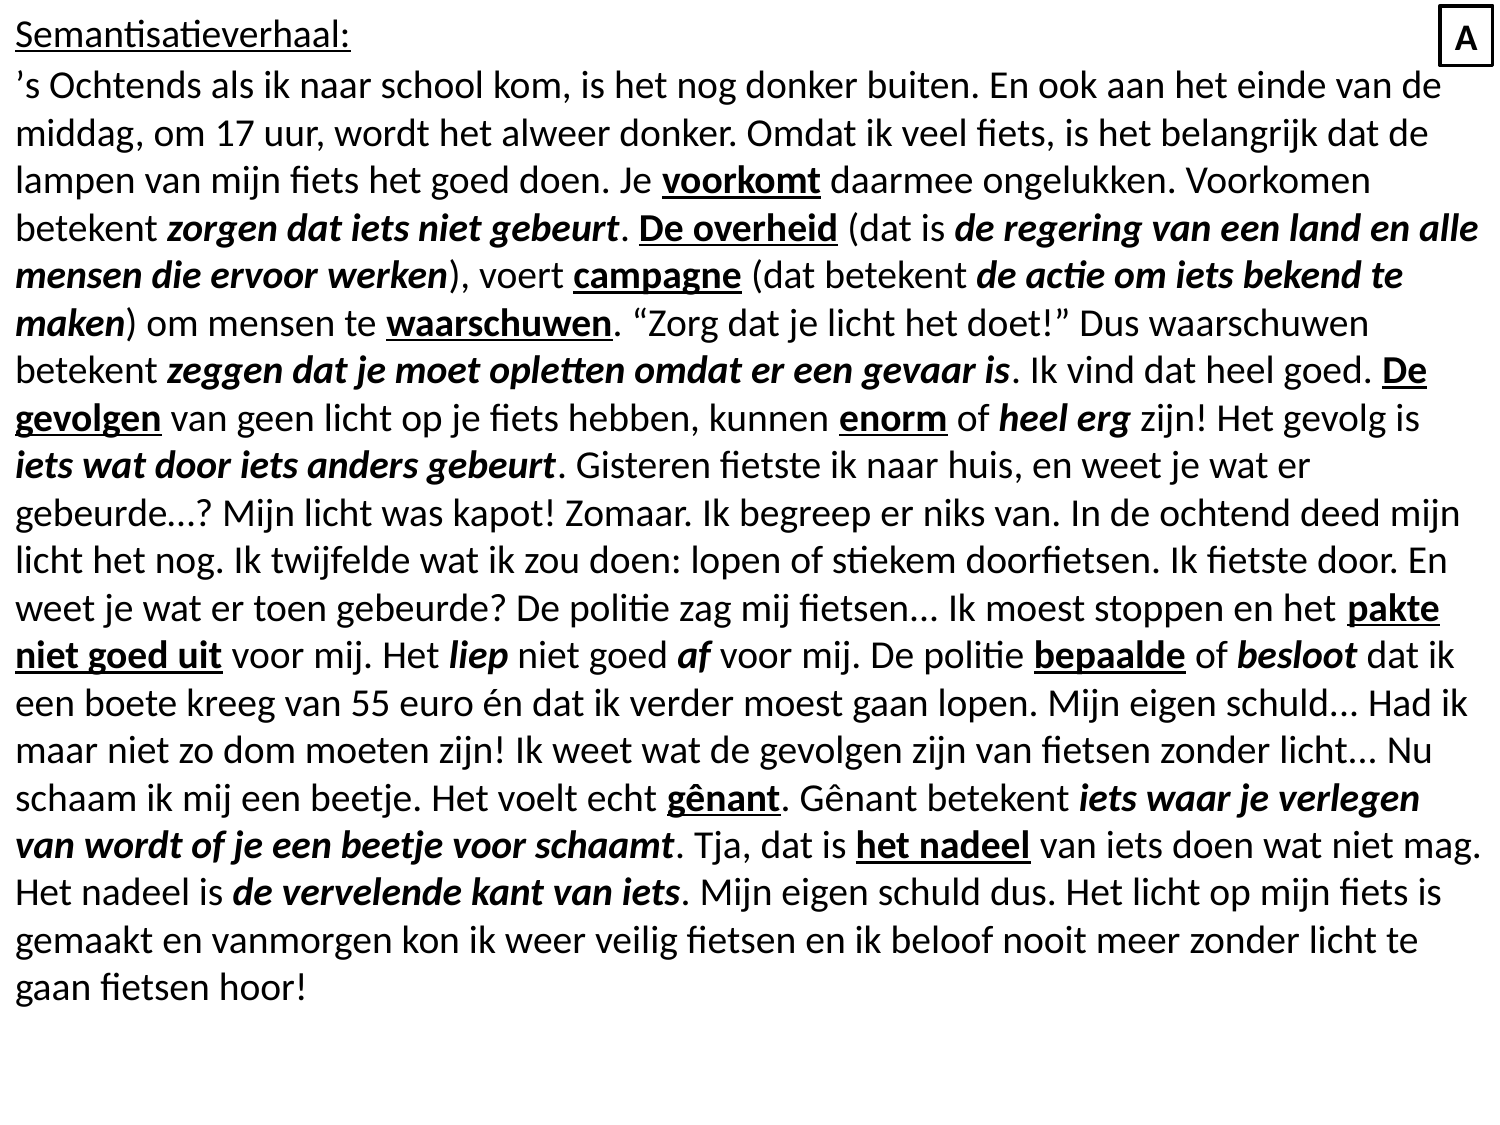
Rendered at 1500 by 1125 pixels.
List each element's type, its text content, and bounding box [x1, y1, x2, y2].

text_box A [1440, 5, 1493, 66]
list Semantisatieverhaal: ’s Ochtends als ik naar school kom, is het nog donker buiten. En ook aan het einde van de middag, om 17 uur, wordt het alweer donker. Omdat ik veel fiets, is het belangrijk dat de lampen van mijn fiets het goed doen. Je voorkomt daarmee ongelukken. Voorkomen betekent zorgen dat iets niet gebeurt. De overheid (dat is de regering van een land en alle mensen die ervoor werken), voert campagne (dat betekent de actie om iets bekend te maken) om mensen te waarschuwen. “Zorg dat je licht het doet!” Dus waarschuwen betekent zeggen dat je moet opletten omdat er een gevaar is. Ik vind dat heel goed. De gevolgen van geen licht op je fiets hebben, kunnen enorm of heel erg zijn! Het gevolg is iets wat door iets anders gebeurt. Gisteren fietste ik naar huis, en weet je wat er gebeurde…? Mijn licht was kapot! Zomaar. Ik begreep er niks van. In de ochtend deed mijn licht het nog. Ik twijfelde wat ik zou doen: lopen of stiekem doorfietsen. Ik fietste door. En weet je wat er toen gebeurde? De politie zag mij fietsen... Ik moest stoppen en het pakte niet goed uit voor mij. Het liep niet goed af voor mij. De politie bepaalde of besloot dat ik een boete kreeg van 55 euro én dat ik verder moest gaan lopen. Mijn eigen schuld... Had ik maar niet zo dom moeten zijn! Ik weet wat de gevolgen zijn van fietsen zonder licht... Nu schaam ik mij een beetje. Het voelt echt gênant. Gênant betekent iets waar je verlegen van wordt of je een beetje voor schaamt. Tja, dat is het nadeel van iets doen wat niet mag. Het nadeel is de vervelende kant van iets. Mijn eigen schuld dus. Het licht op mijn fiets is gemaakt en vanmorgen kon ik weer veilig fietsen en ik beloof nooit meer zonder licht te gaan fietsen hoor! [0, 0, 1500, 1125]
